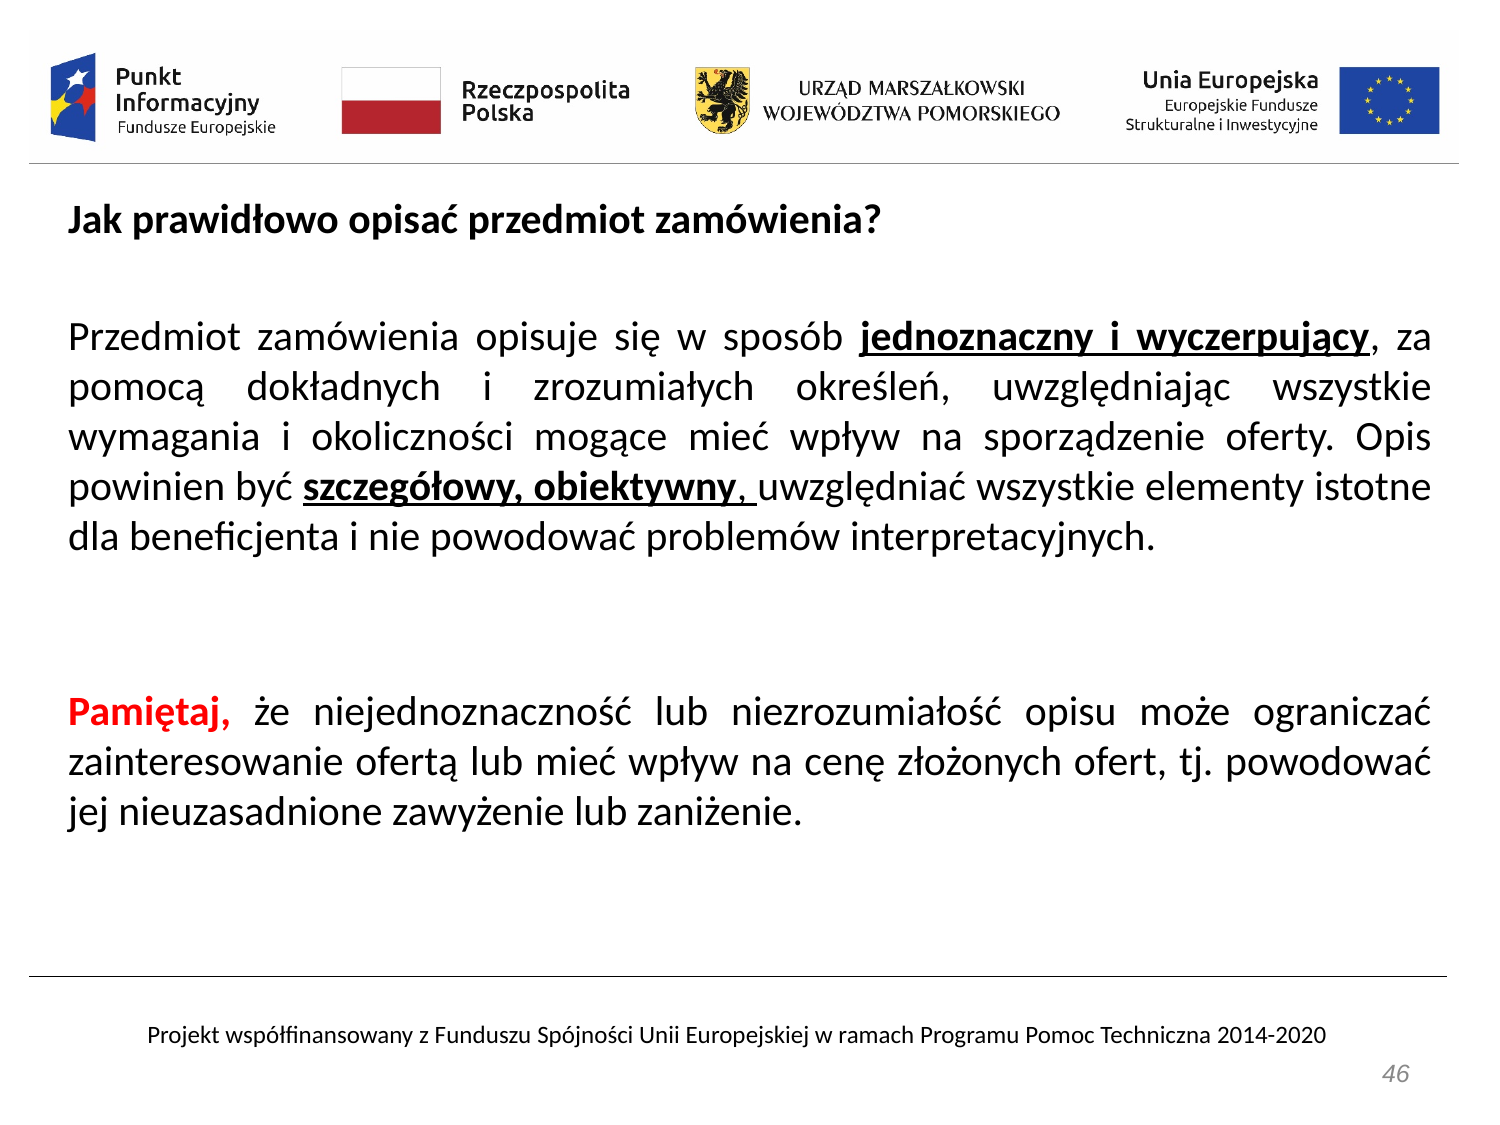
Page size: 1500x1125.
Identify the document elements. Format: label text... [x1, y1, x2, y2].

picture [29, 30, 1459, 164]
text_box Jak prawidłowo opisać przedmiot zamówienia? Przedmiot zamówienia opisuje się w sposób jednoznaczny i wyczerpujący, za pomocą dokładnych i zrozumiałych określeń, uwzględniając wszystkie wymagania i okoliczności mogące mieć wpływ na sporządzenie oferty. Opis powinien być szczegółowy, obiektywny, uwzględniać wszystkie elementy istotne dla beneficjenta i nie powodować problemów interpretacyjnych. Pamiętaj, że niejednoznaczność lub niezrozumiałość opisu może ograniczać zainteresowanie ofertą lub mieć wpływ na cenę złożonych ofert, tj. powodować jej nieuzasadnione zawyżenie lub zaniżenie. [53, 184, 1447, 842]
slide_number 46 [1074, 1042, 1425, 1103]
